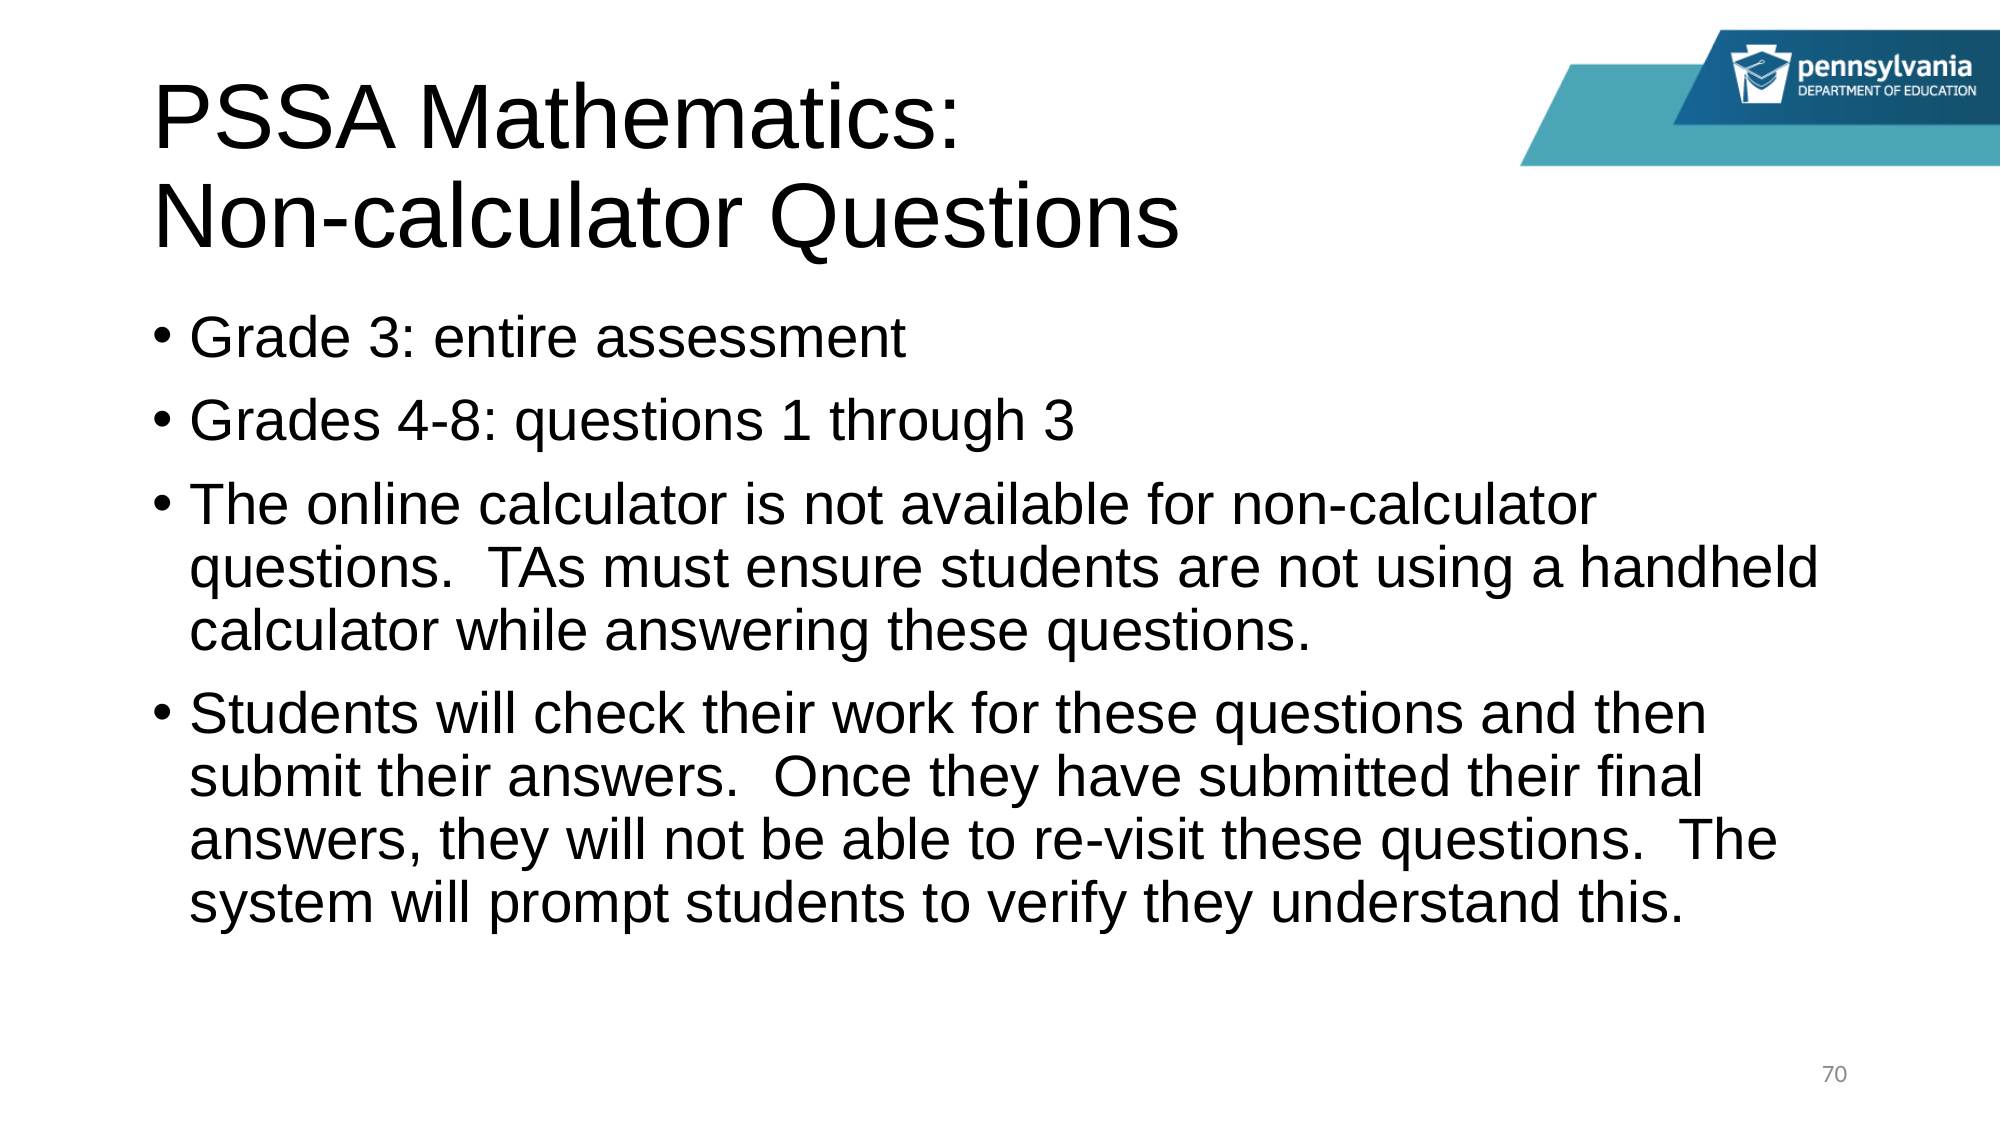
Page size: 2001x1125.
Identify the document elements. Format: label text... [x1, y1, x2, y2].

list Grade 3: entire assessment Grades 4-8: questions 1 through 3 The online calculator is not available for non-calculator questions. TAs must ensure students are not using a handheld calculator while answering these questions. Students will check their work for these questions and then submit their answers. Once they have submitted their final answers, they will not be able to re-visit these questions. The system will prompt students to verify they understand this. [137, 299, 1863, 1014]
title PSSA Mathematics: Non-calculator Questions [137, 59, 1863, 278]
picture [275, 0, 2000, 220]
slide_number 70 [1412, 1042, 1863, 1103]
